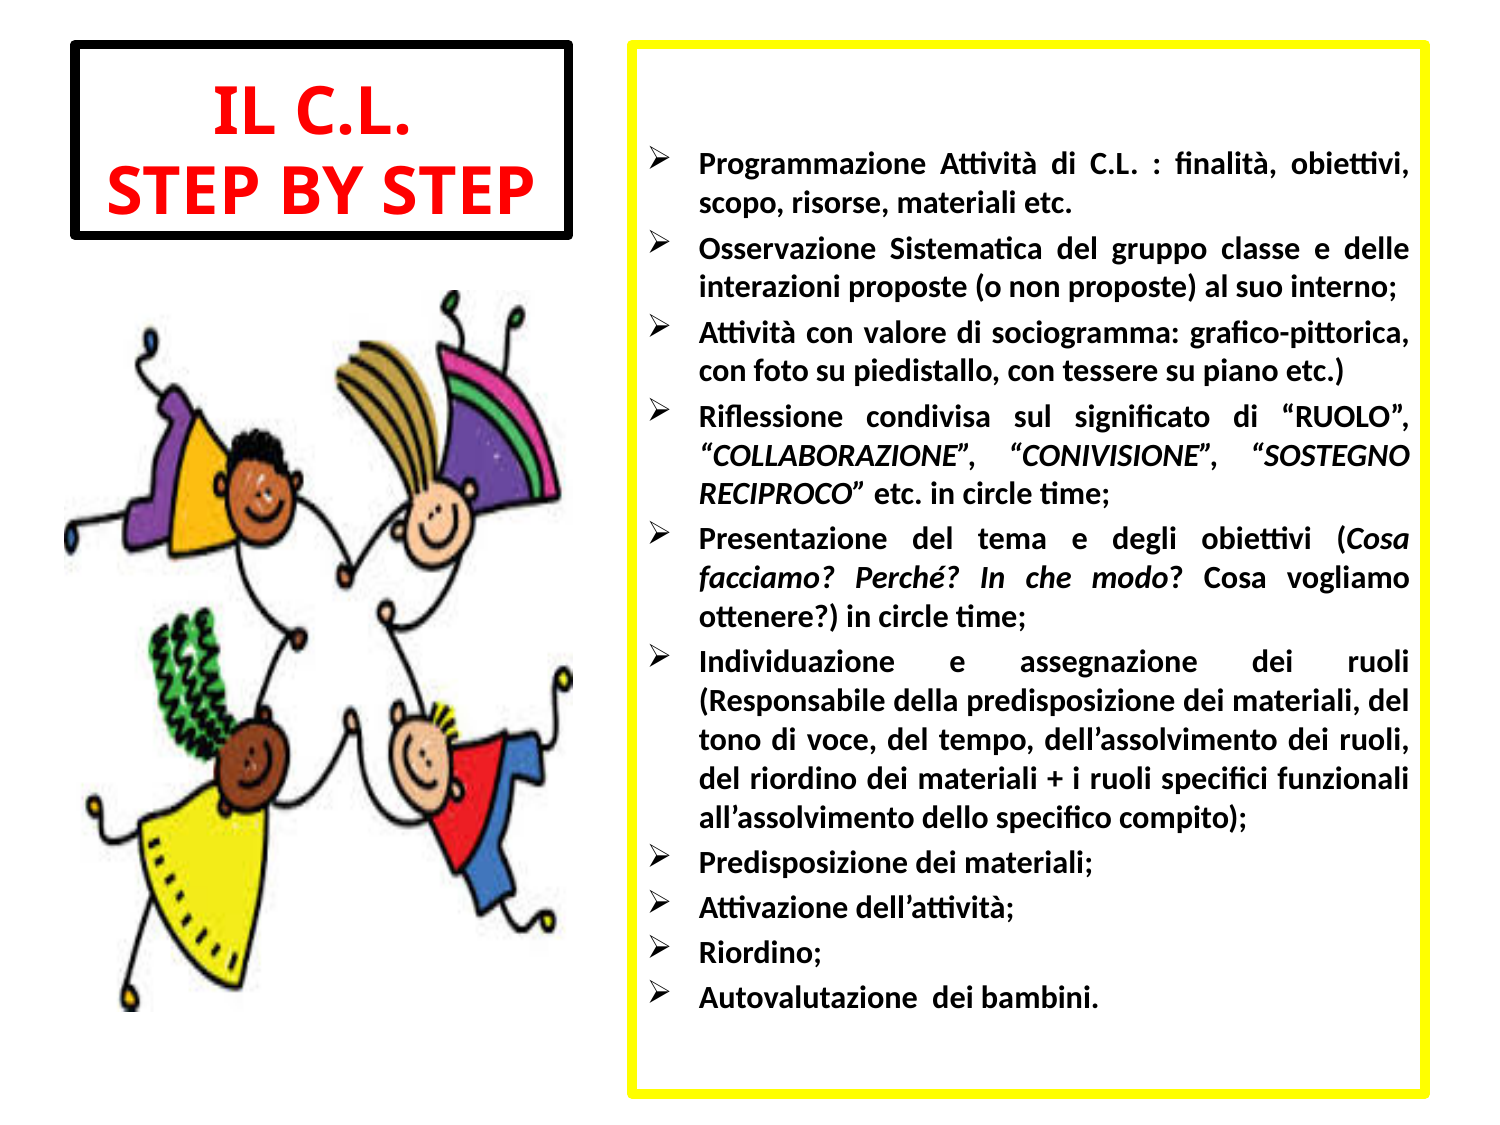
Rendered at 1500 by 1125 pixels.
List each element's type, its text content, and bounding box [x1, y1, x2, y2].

list Programmazione Attività di C.L. : finalità, obiettivi, scopo, risorse, materiali etc. Osservazione Sistematica del gruppo classe e delle interazioni proposte (o non proposte) al suo interno; Attività con valore di sociogramma: grafico-pittorica, con foto su piedistallo, con tessere su piano etc.) Riflessione condivisa sul significato di “RUOLO”, “COLLABORAZIONE”, “CONIVISIONE”, “SOSTEGNO RECIPROCO” etc. in circle time; Presentazione del tema e degli obiettivi (Cosa facciamo? Perché? In che modo? Cosa vogliamo ottenere?) in circle time; Individuazione e assegnazione dei ruoli (Responsabile della predisposizione dei materiali, del tono di voce, del tempo, dell’assolvimento dei ruoli, del riordino dei materiali + i ruoli specifici funzionali all’assolvimento dello specifico compito); Predisposizione dei materiali; Attivazione dell’attività; Riordino; Autovalutazione dei bambini. [631, 44, 1425, 1094]
title IL C.L. STEP BY STEP [75, 44, 569, 236]
picture [64, 290, 574, 1012]
